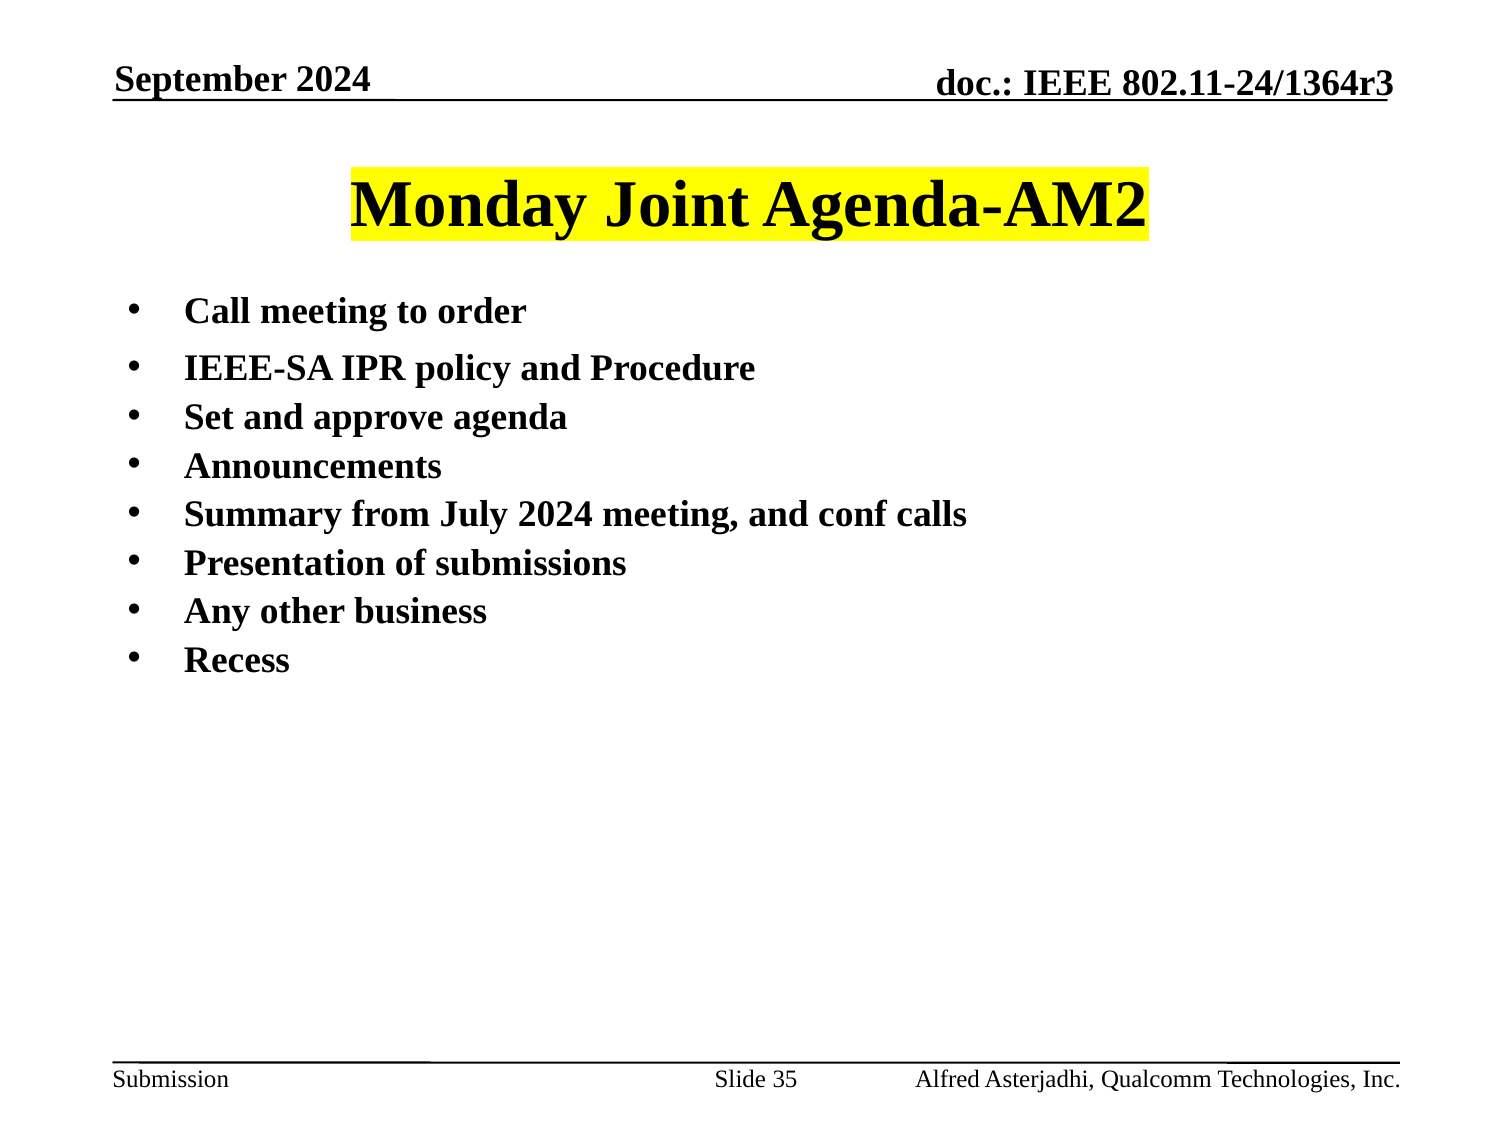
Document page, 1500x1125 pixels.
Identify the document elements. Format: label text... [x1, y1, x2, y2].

slide_number Slide 35 [712, 1061, 800, 1123]
footer Alfred Asterjadhi, Qualcomm Technologies, Inc. [878, 1061, 1402, 1093]
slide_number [114, 54, 423, 100]
list Call meeting to order IEEE-SA IPR policy and Procedure Set and approve agenda Announcements Summary from July 2024 meeting, and conf calls Presentation of submissions Any other business Recess [112, 286, 1388, 1060]
title Monday Joint Agenda-AM2 [112, 112, 1388, 286]
